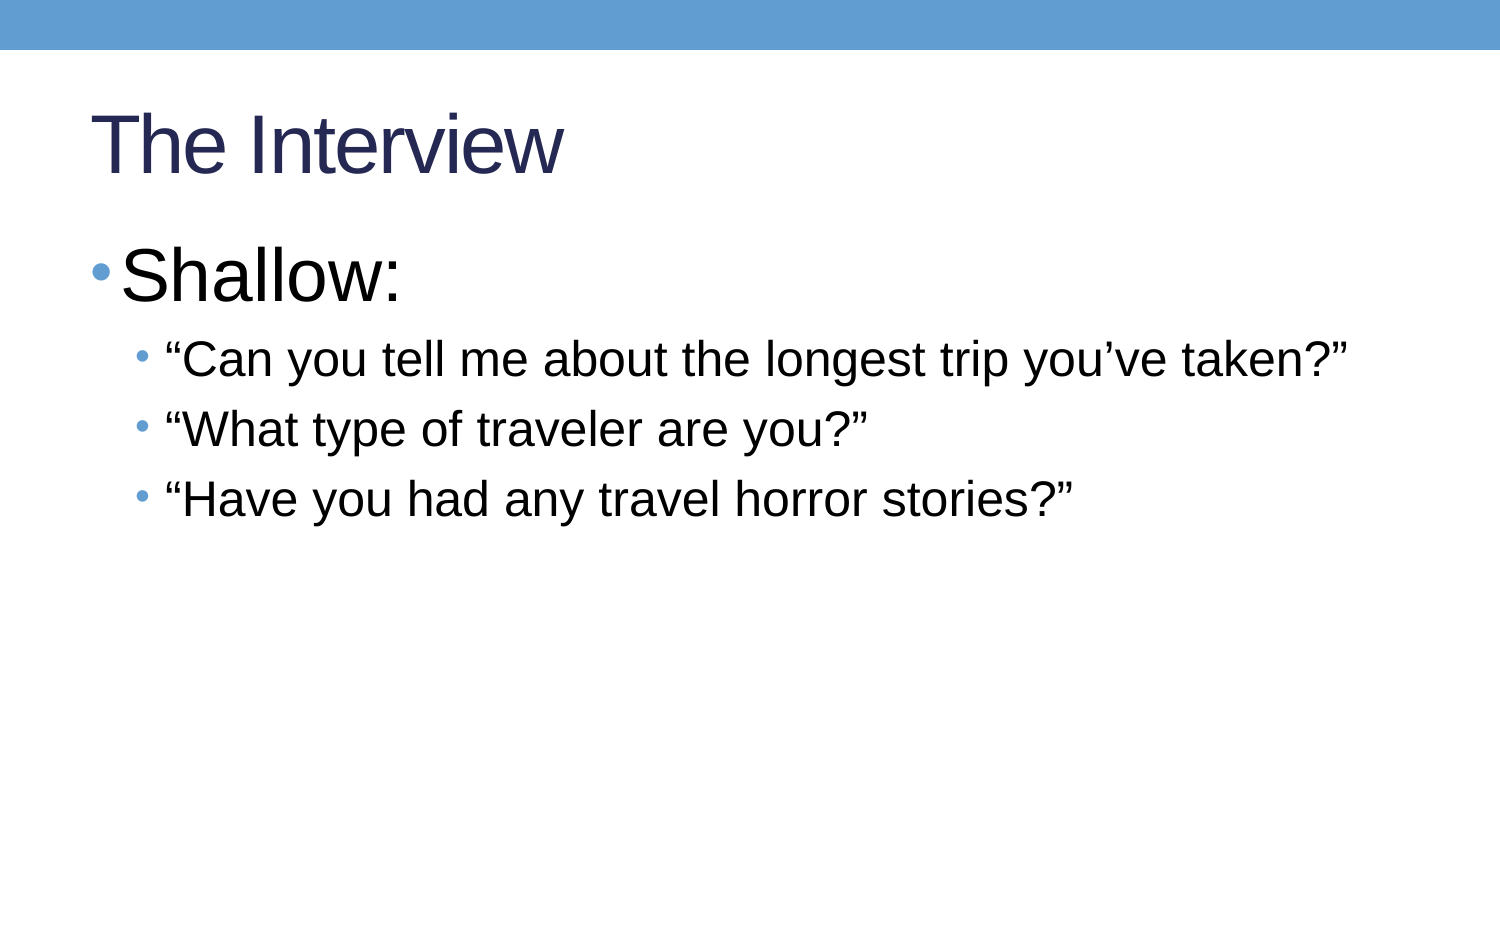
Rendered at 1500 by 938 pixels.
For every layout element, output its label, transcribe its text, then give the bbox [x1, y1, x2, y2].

title The Interview [75, 72, 1425, 209]
list Shallow: “Can you tell me about the longest trip you’ve taken?” “What type of traveler are you?” “Have you had any travel horror stories?” [75, 218, 1425, 886]
